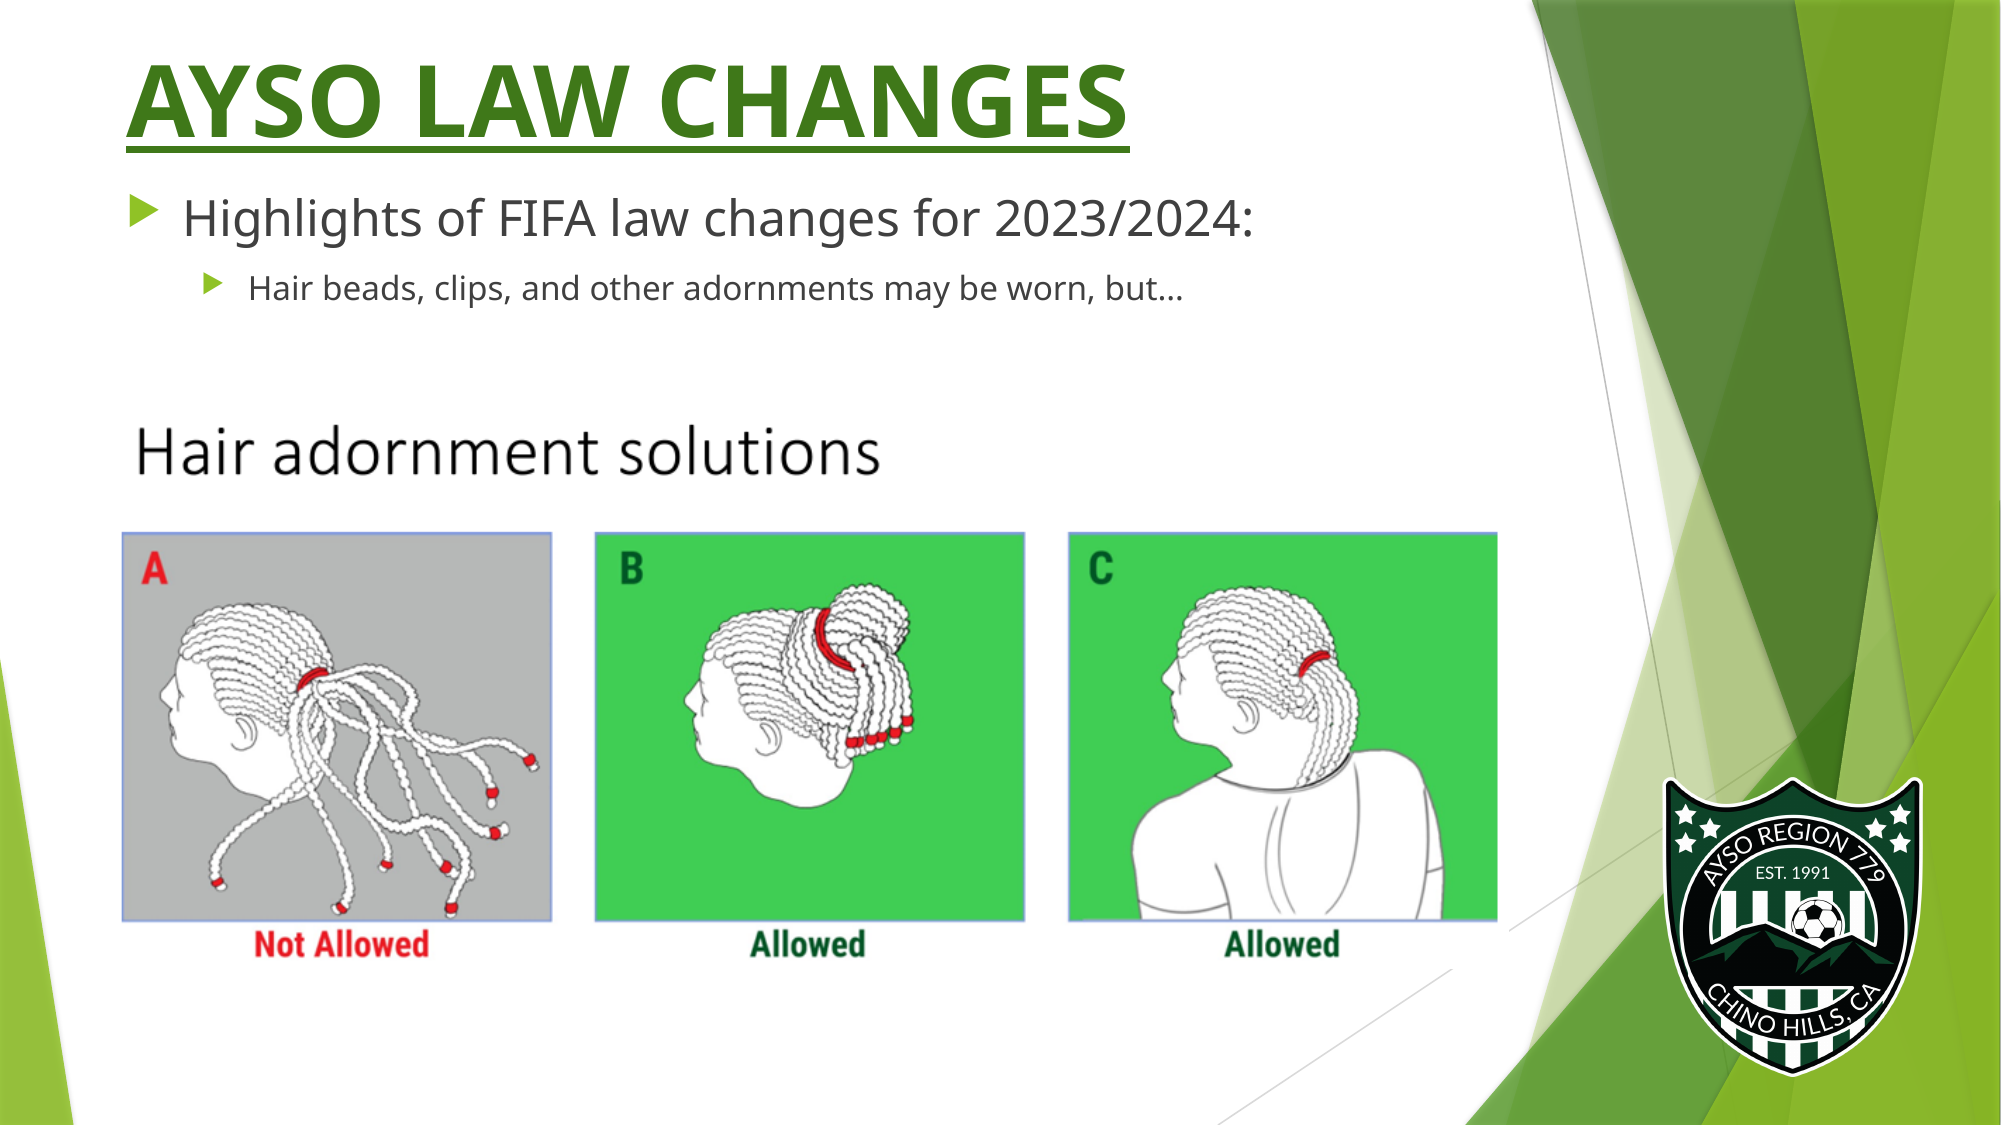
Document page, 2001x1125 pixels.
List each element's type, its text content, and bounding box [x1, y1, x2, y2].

list Highlights of FIFA law changes for 2023/2024: Hair beads, clips, and other adornments may be worn, but… [111, 178, 1579, 1125]
picture [1640, 773, 1945, 1077]
picture [97, 418, 1510, 970]
title AYSO LAW CHANGES [111, 30, 1522, 177]
